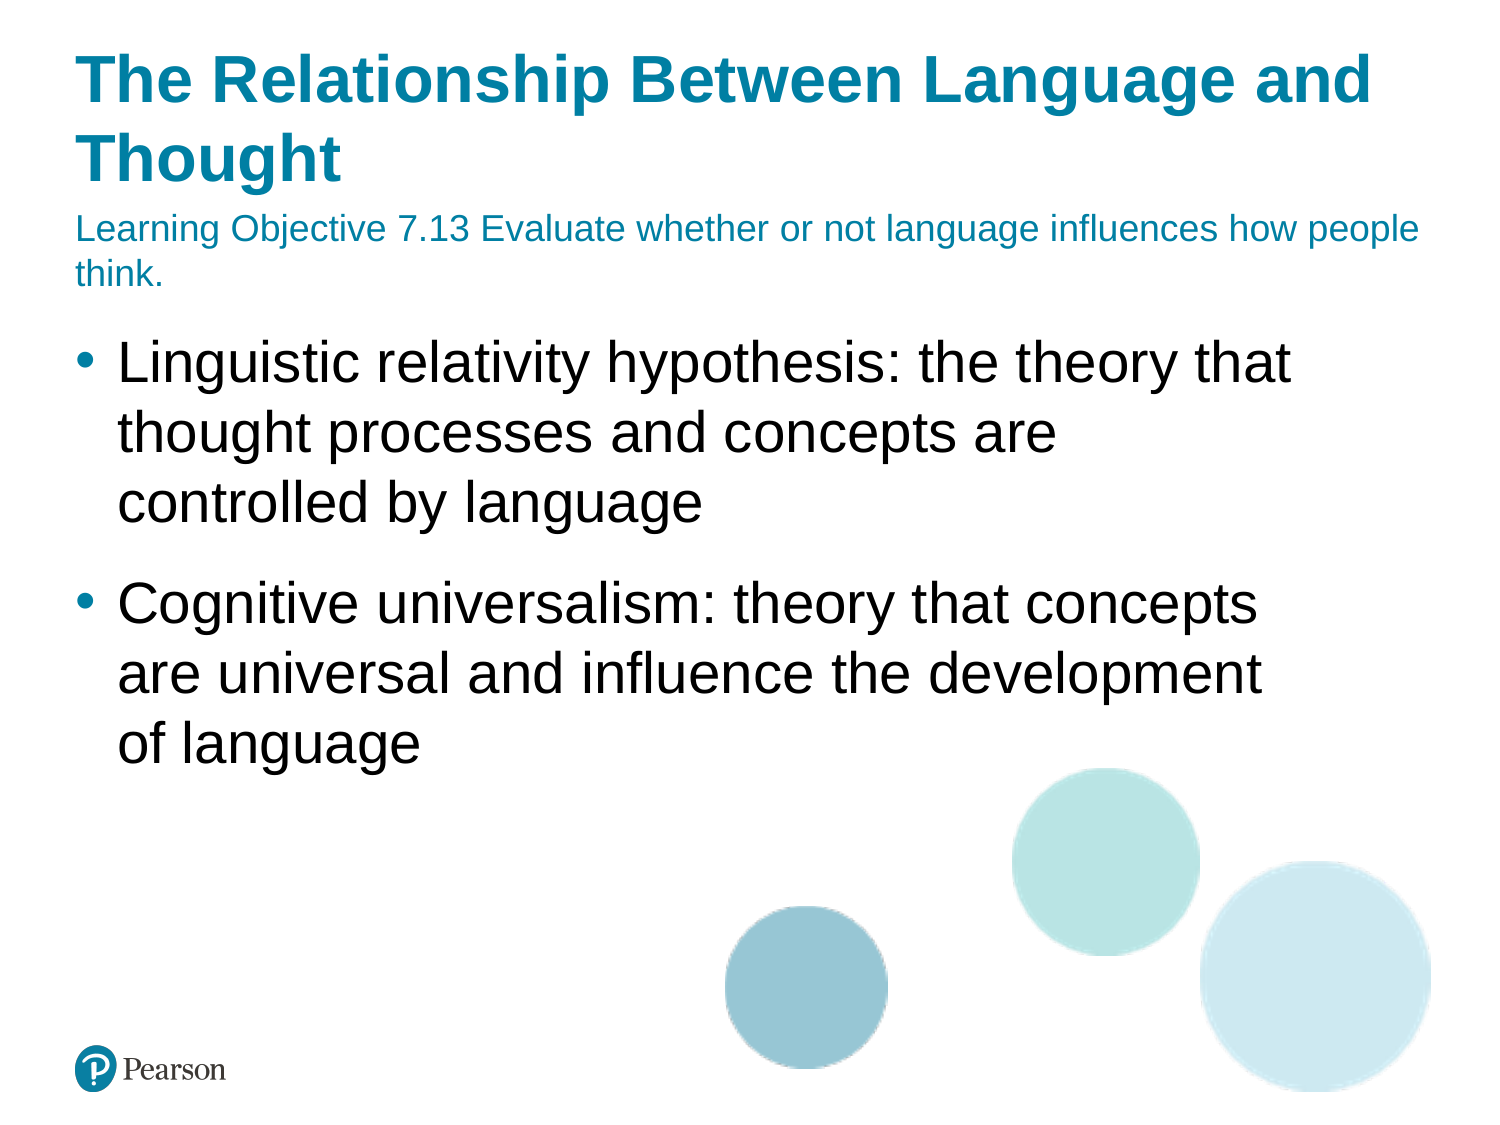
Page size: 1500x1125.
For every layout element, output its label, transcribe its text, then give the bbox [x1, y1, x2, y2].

picture [1200, 861, 1431, 1092]
picture [92, 1067, 108, 1079]
title The Relationship Between Language and Thought [75, 35, 1425, 138]
list Learning Objective 7.13 Evaluate whether or not language influences how people think. [75, 204, 1425, 321]
list Linguistic relativity hypothesis: the theory that thought processes and concepts are controlled by language Cognitive universalism: theory that concepts are universal and influence the development of language [75, 324, 1325, 1067]
picture [75, 1078, 86, 1092]
picture [101, 1067, 226, 1092]
